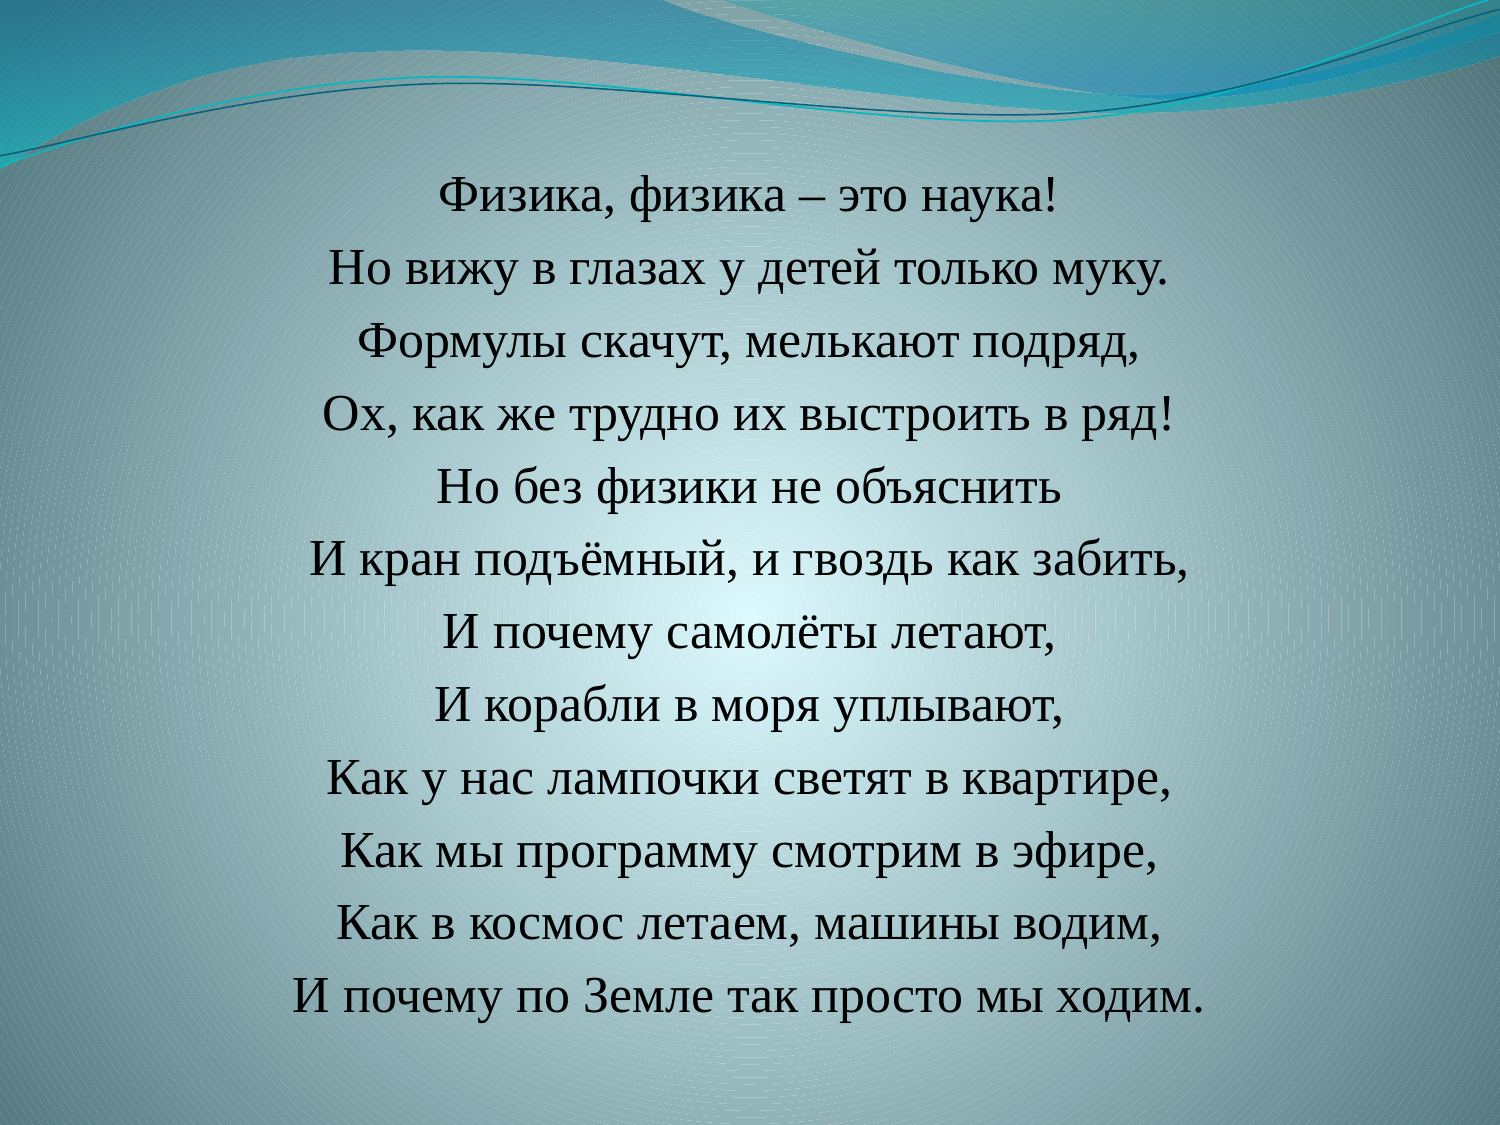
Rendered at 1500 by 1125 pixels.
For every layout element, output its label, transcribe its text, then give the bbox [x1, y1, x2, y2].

list Физика, физика – это наука! Но вижу в глазах у детей только муку. Формулы скачут, мелькают подряд, Ох, как же трудно их выстроить в ряд! Но без физики не объяснить И кран подъёмный, и гвоздь как забить, И почему самолёты летают, И корабли в моря уплывают, Как у нас лампочки светят в квартире, Как мы программу смотрим в эфире, Как в космос летаем, машины водим, И почему по Земле так просто мы ходим. [75, 152, 1425, 1038]
